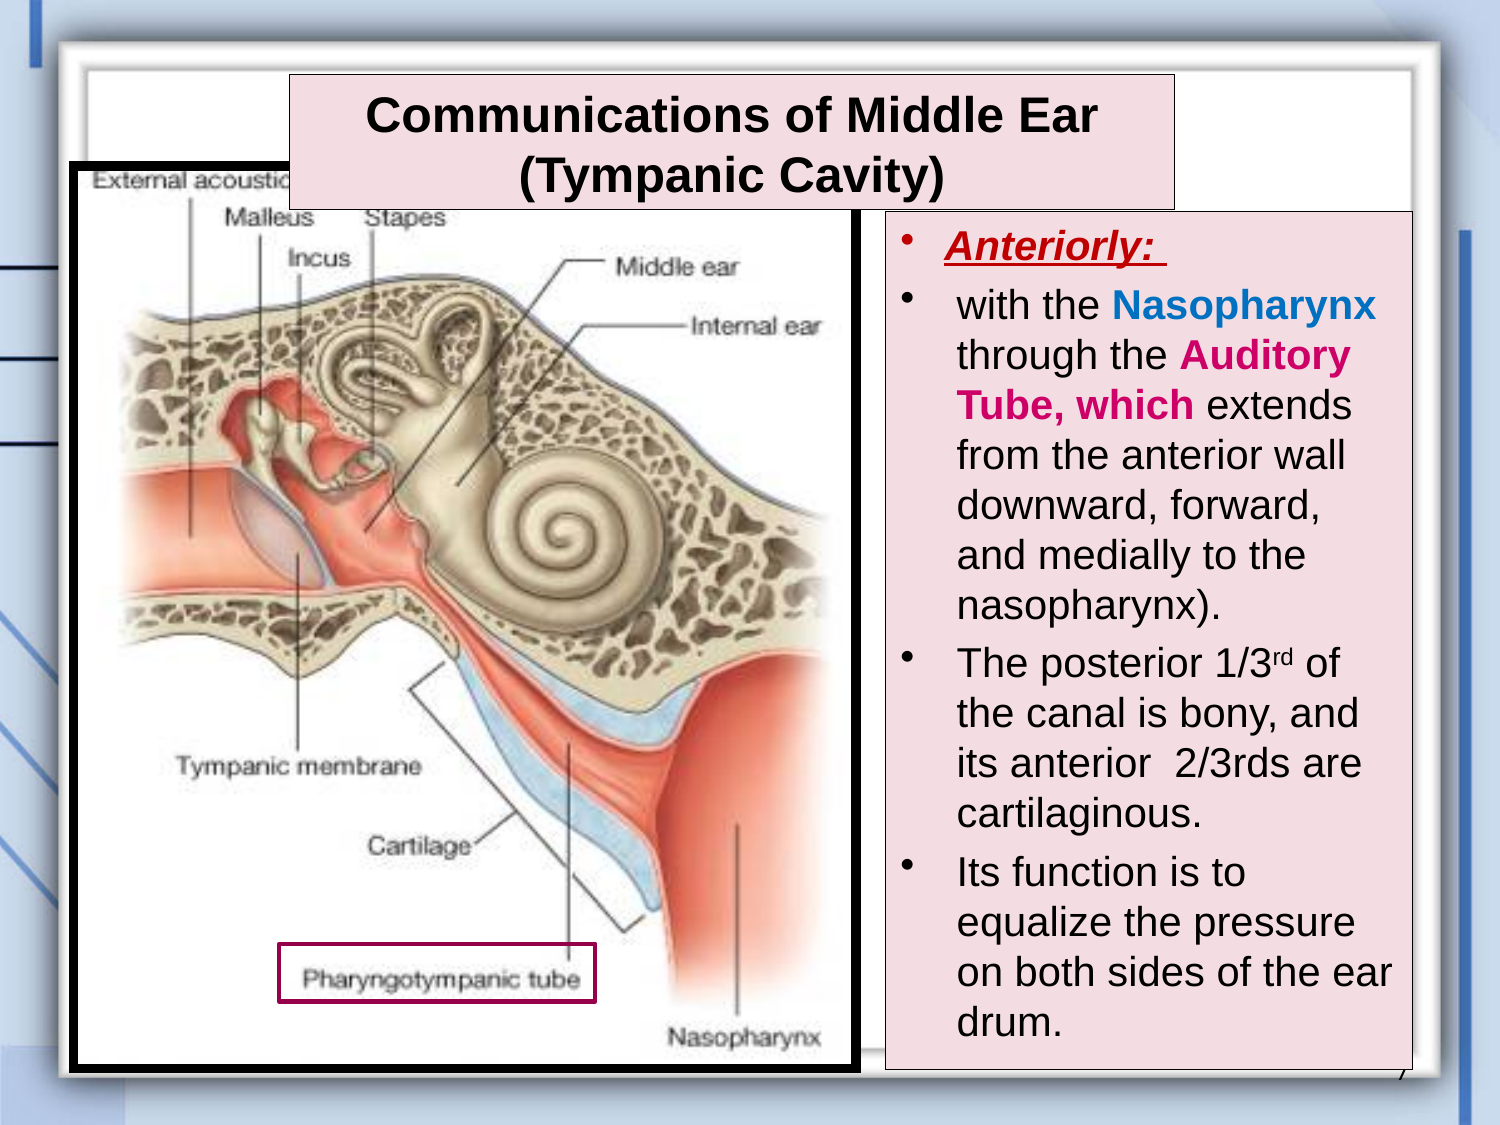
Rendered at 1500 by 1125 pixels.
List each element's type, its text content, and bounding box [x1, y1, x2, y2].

list Anteriorly: with the Nasopharynx through the Auditory Tube, which extends from the anterior wall downward, forward, and medially to the nasopharynx). The posterior 1/3rd of the canal is bony, and its anterior 2/3rds are cartilaginous. Its function is to equalize the pressure on both sides of the ear drum. [885, 211, 1413, 1070]
text_box Communications of Middle Ear (Tympanic Cavity) [289, 74, 1175, 210]
slide_number 7 [1349, 1047, 1425, 1093]
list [78, 170, 852, 1065]
picture [0, 0, 1500, 1125]
